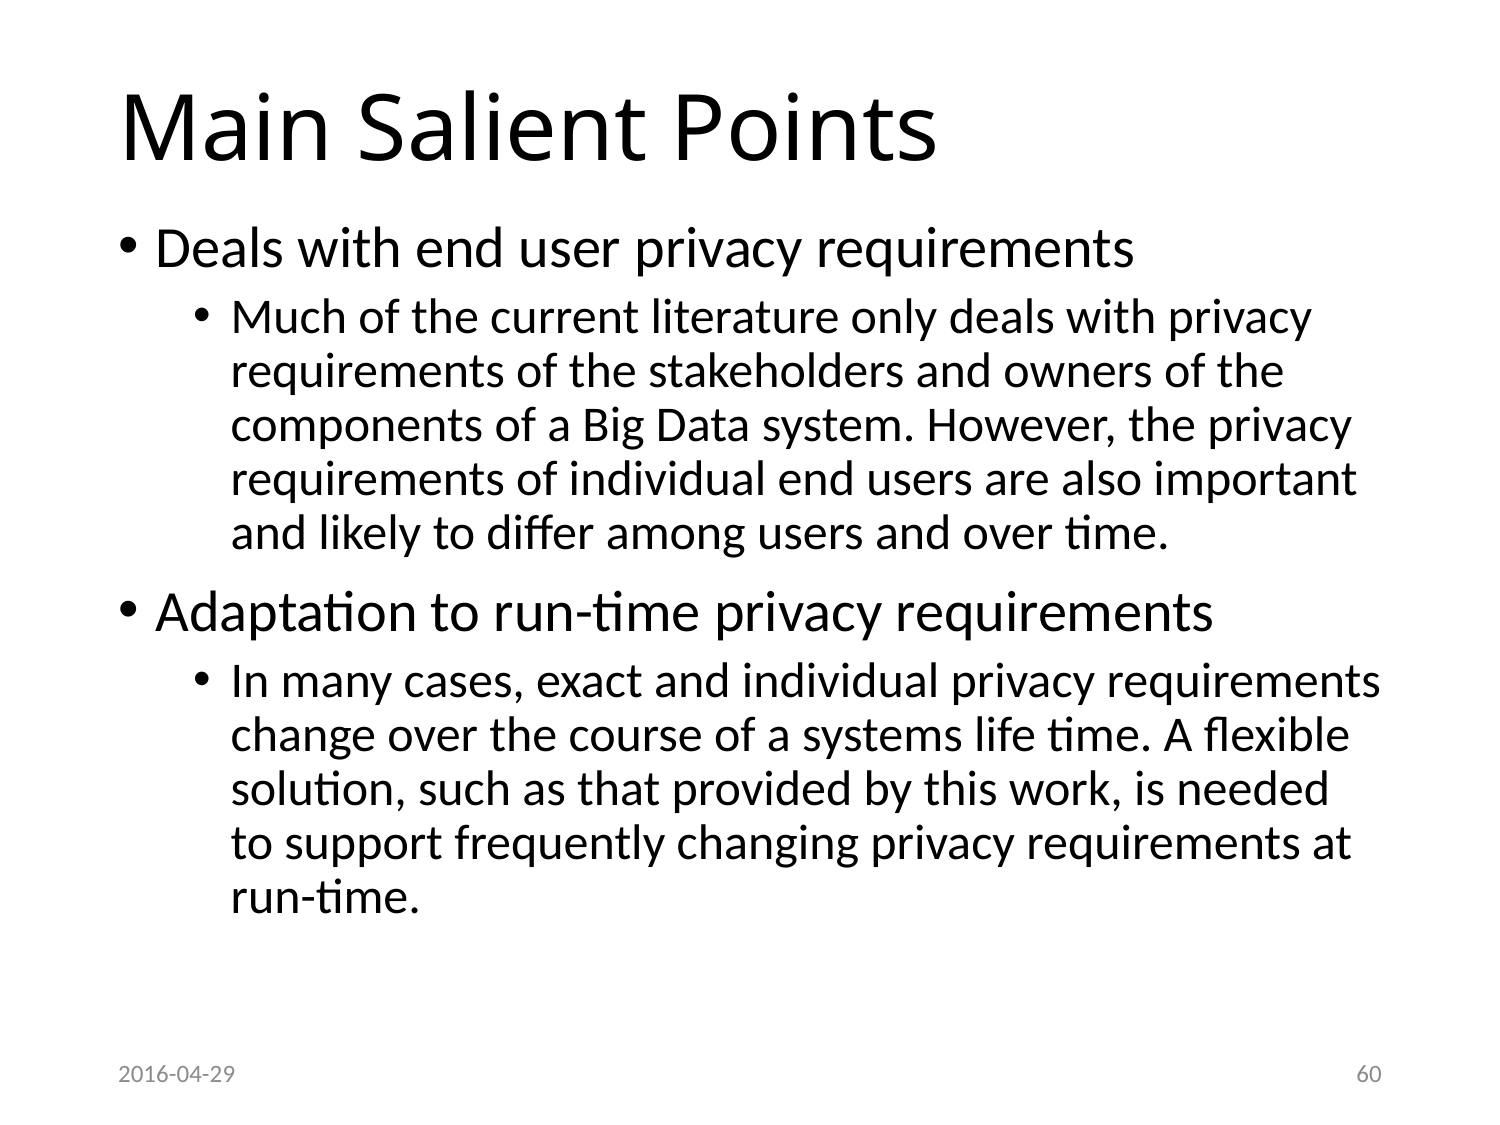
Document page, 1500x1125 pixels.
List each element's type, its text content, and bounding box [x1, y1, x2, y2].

title Main Salient Points [103, 22, 1397, 209]
list Deals with end user privacy requirements Much of the current literature only deals with privacy requirements of the stakeholders and owners of the components of a Big Data system. However, the privacy requirements of individual end users are also important and likely to differ among users and over time. Adaptation to run-time privacy requirements In many cases, exact and individual privacy requirements change over the course of a systems life time. A flexible solution, such as that provided by this work, is needed to support frequently changing privacy requirements at run-time. [103, 209, 1397, 1043]
slide_number 60 [1059, 1042, 1397, 1103]
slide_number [103, 1042, 441, 1103]
